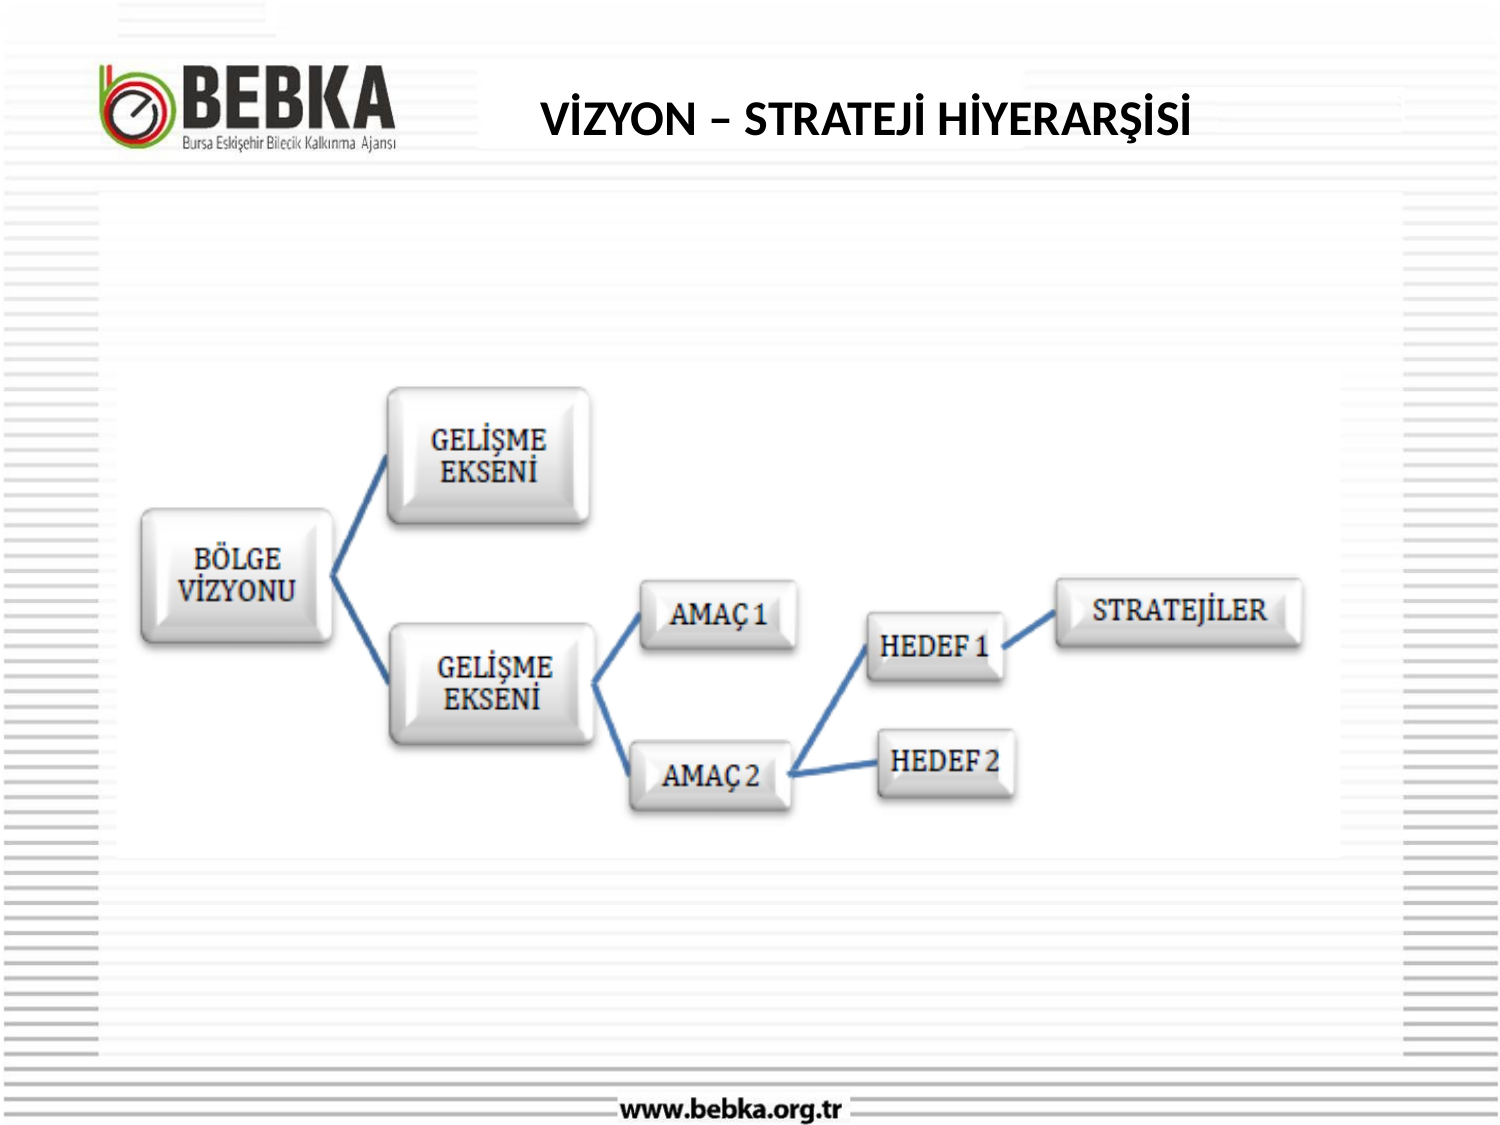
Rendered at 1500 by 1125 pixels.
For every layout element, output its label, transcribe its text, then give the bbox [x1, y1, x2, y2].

picture [2, 0, 1500, 1125]
text_box VİZYON – STRATEJİ HİYERARŞİSİ [525, 78, 1223, 153]
